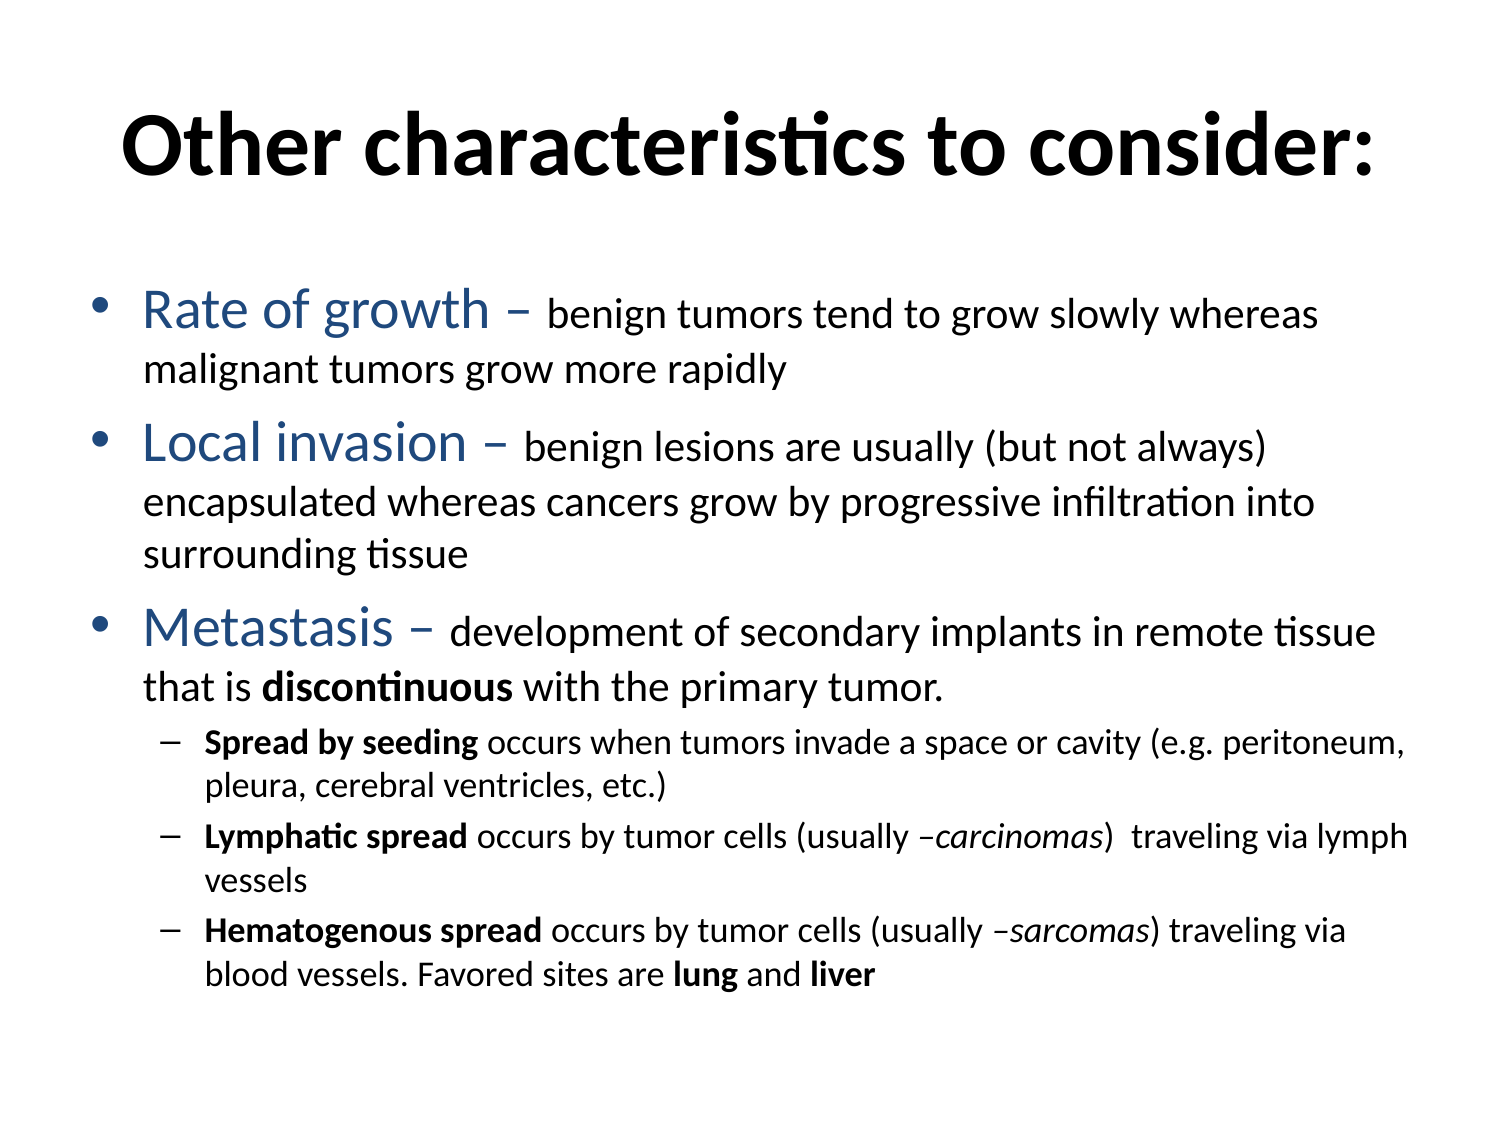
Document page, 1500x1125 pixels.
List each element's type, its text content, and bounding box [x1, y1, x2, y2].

title Other characteristics to consider: [75, 45, 1425, 233]
list Rate of growth – benign tumors tend to grow slowly whereas malignant tumors grow more rapidly Local invasion – benign lesions are usually (but not always) encapsulated whereas cancers grow by progressive infiltration into surrounding tissue Metastasis – development of secondary implants in remote tissue that is discontinuous with the primary tumor. Spread by seeding occurs when tumors invade a space or cavity (e.g. peritoneum, pleura, cerebral ventricles, etc.) Lymphatic spread occurs by tumor cells (usually –carcinomas) traveling via lymph vessels Hematogenous spread occurs by tumor cells (usually –sarcomas) traveling via blood vessels. Favored sites are lung and liver [75, 262, 1425, 1005]
